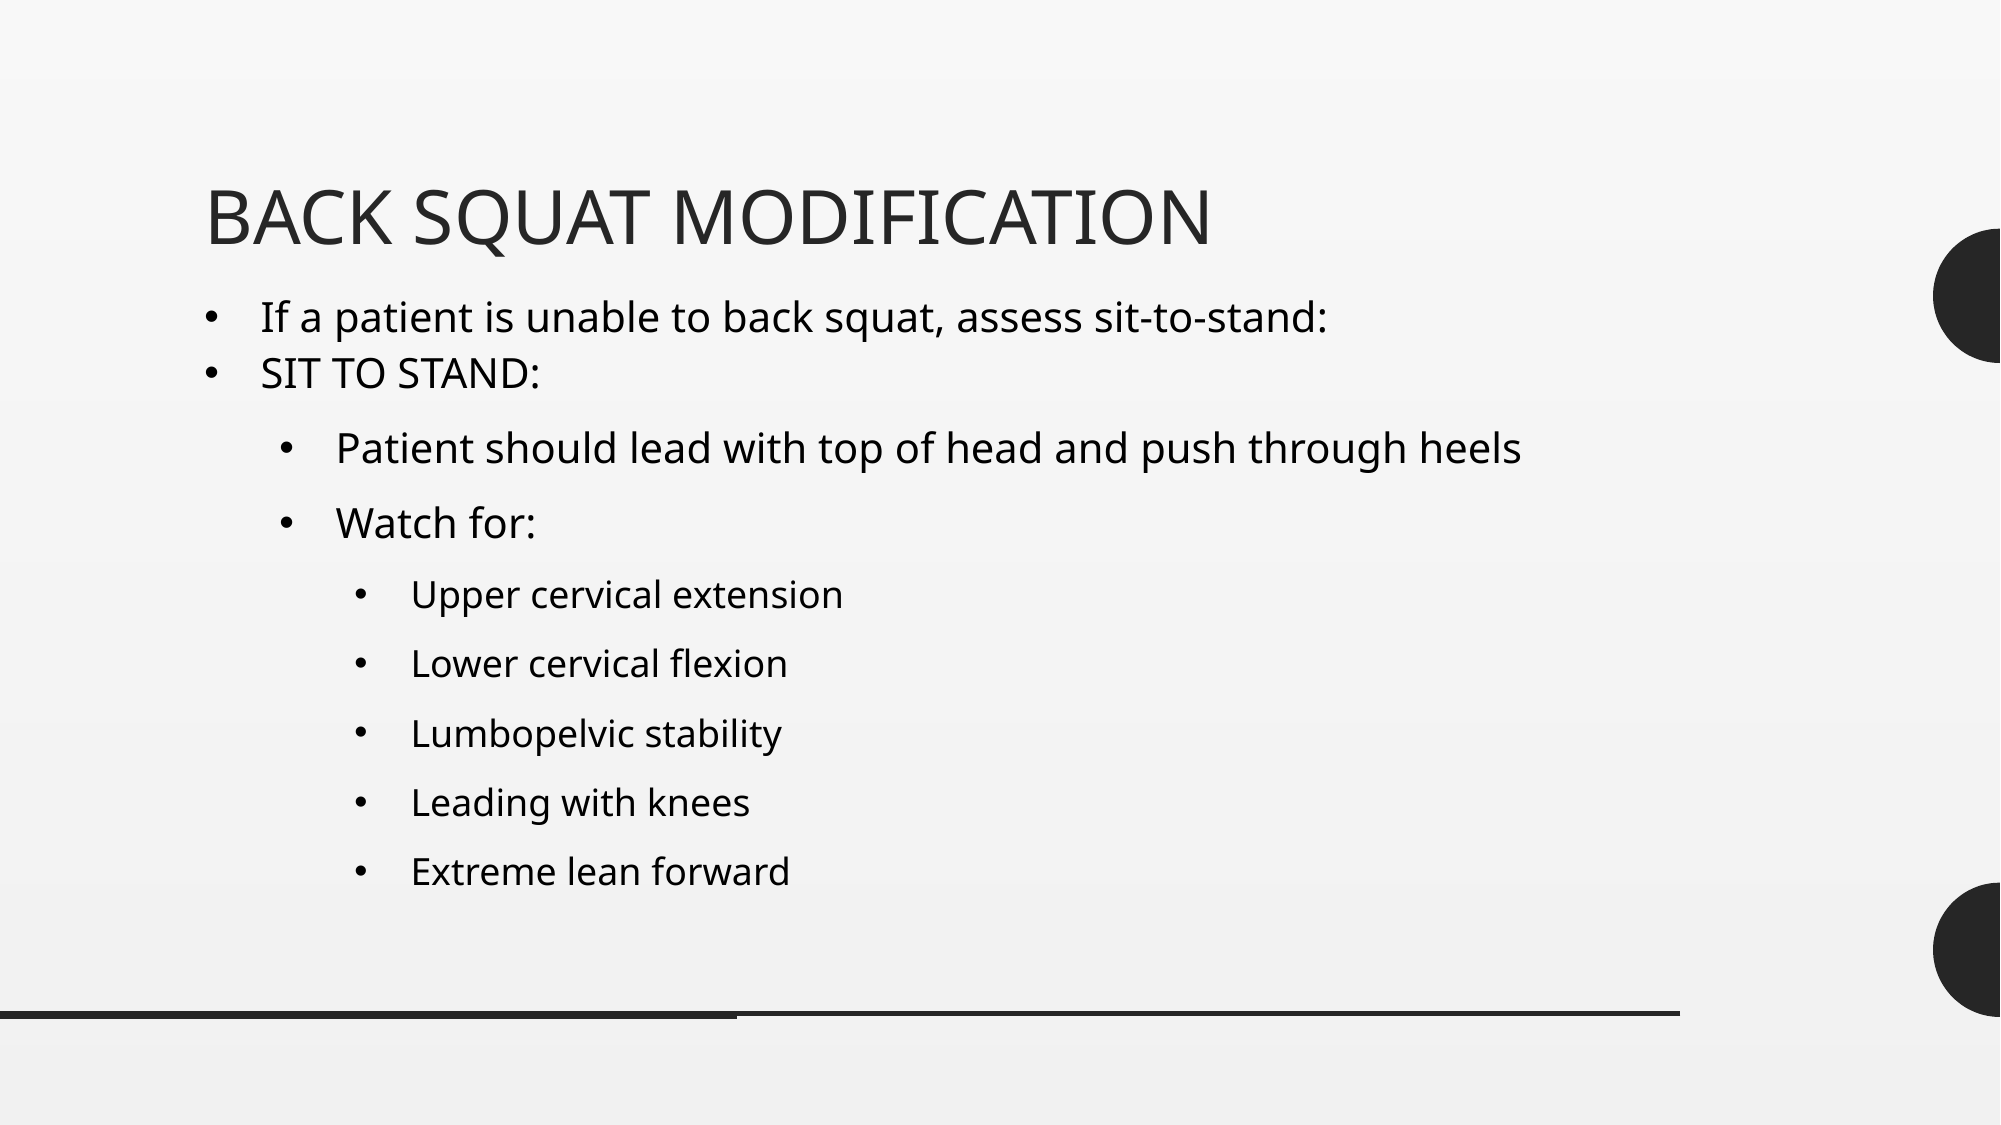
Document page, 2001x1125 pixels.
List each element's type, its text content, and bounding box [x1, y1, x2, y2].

title Back squat modification [189, 175, 1638, 276]
list If a patient is unable to back squat, assess sit-to-stand: SIT TO STAND: Patient should lead with top of head and push through heels Watch for: Upper cervical extension Lower cervical flexion Lumbopelvic stability Leading with knees Extreme lean forward [189, 276, 1638, 925]
